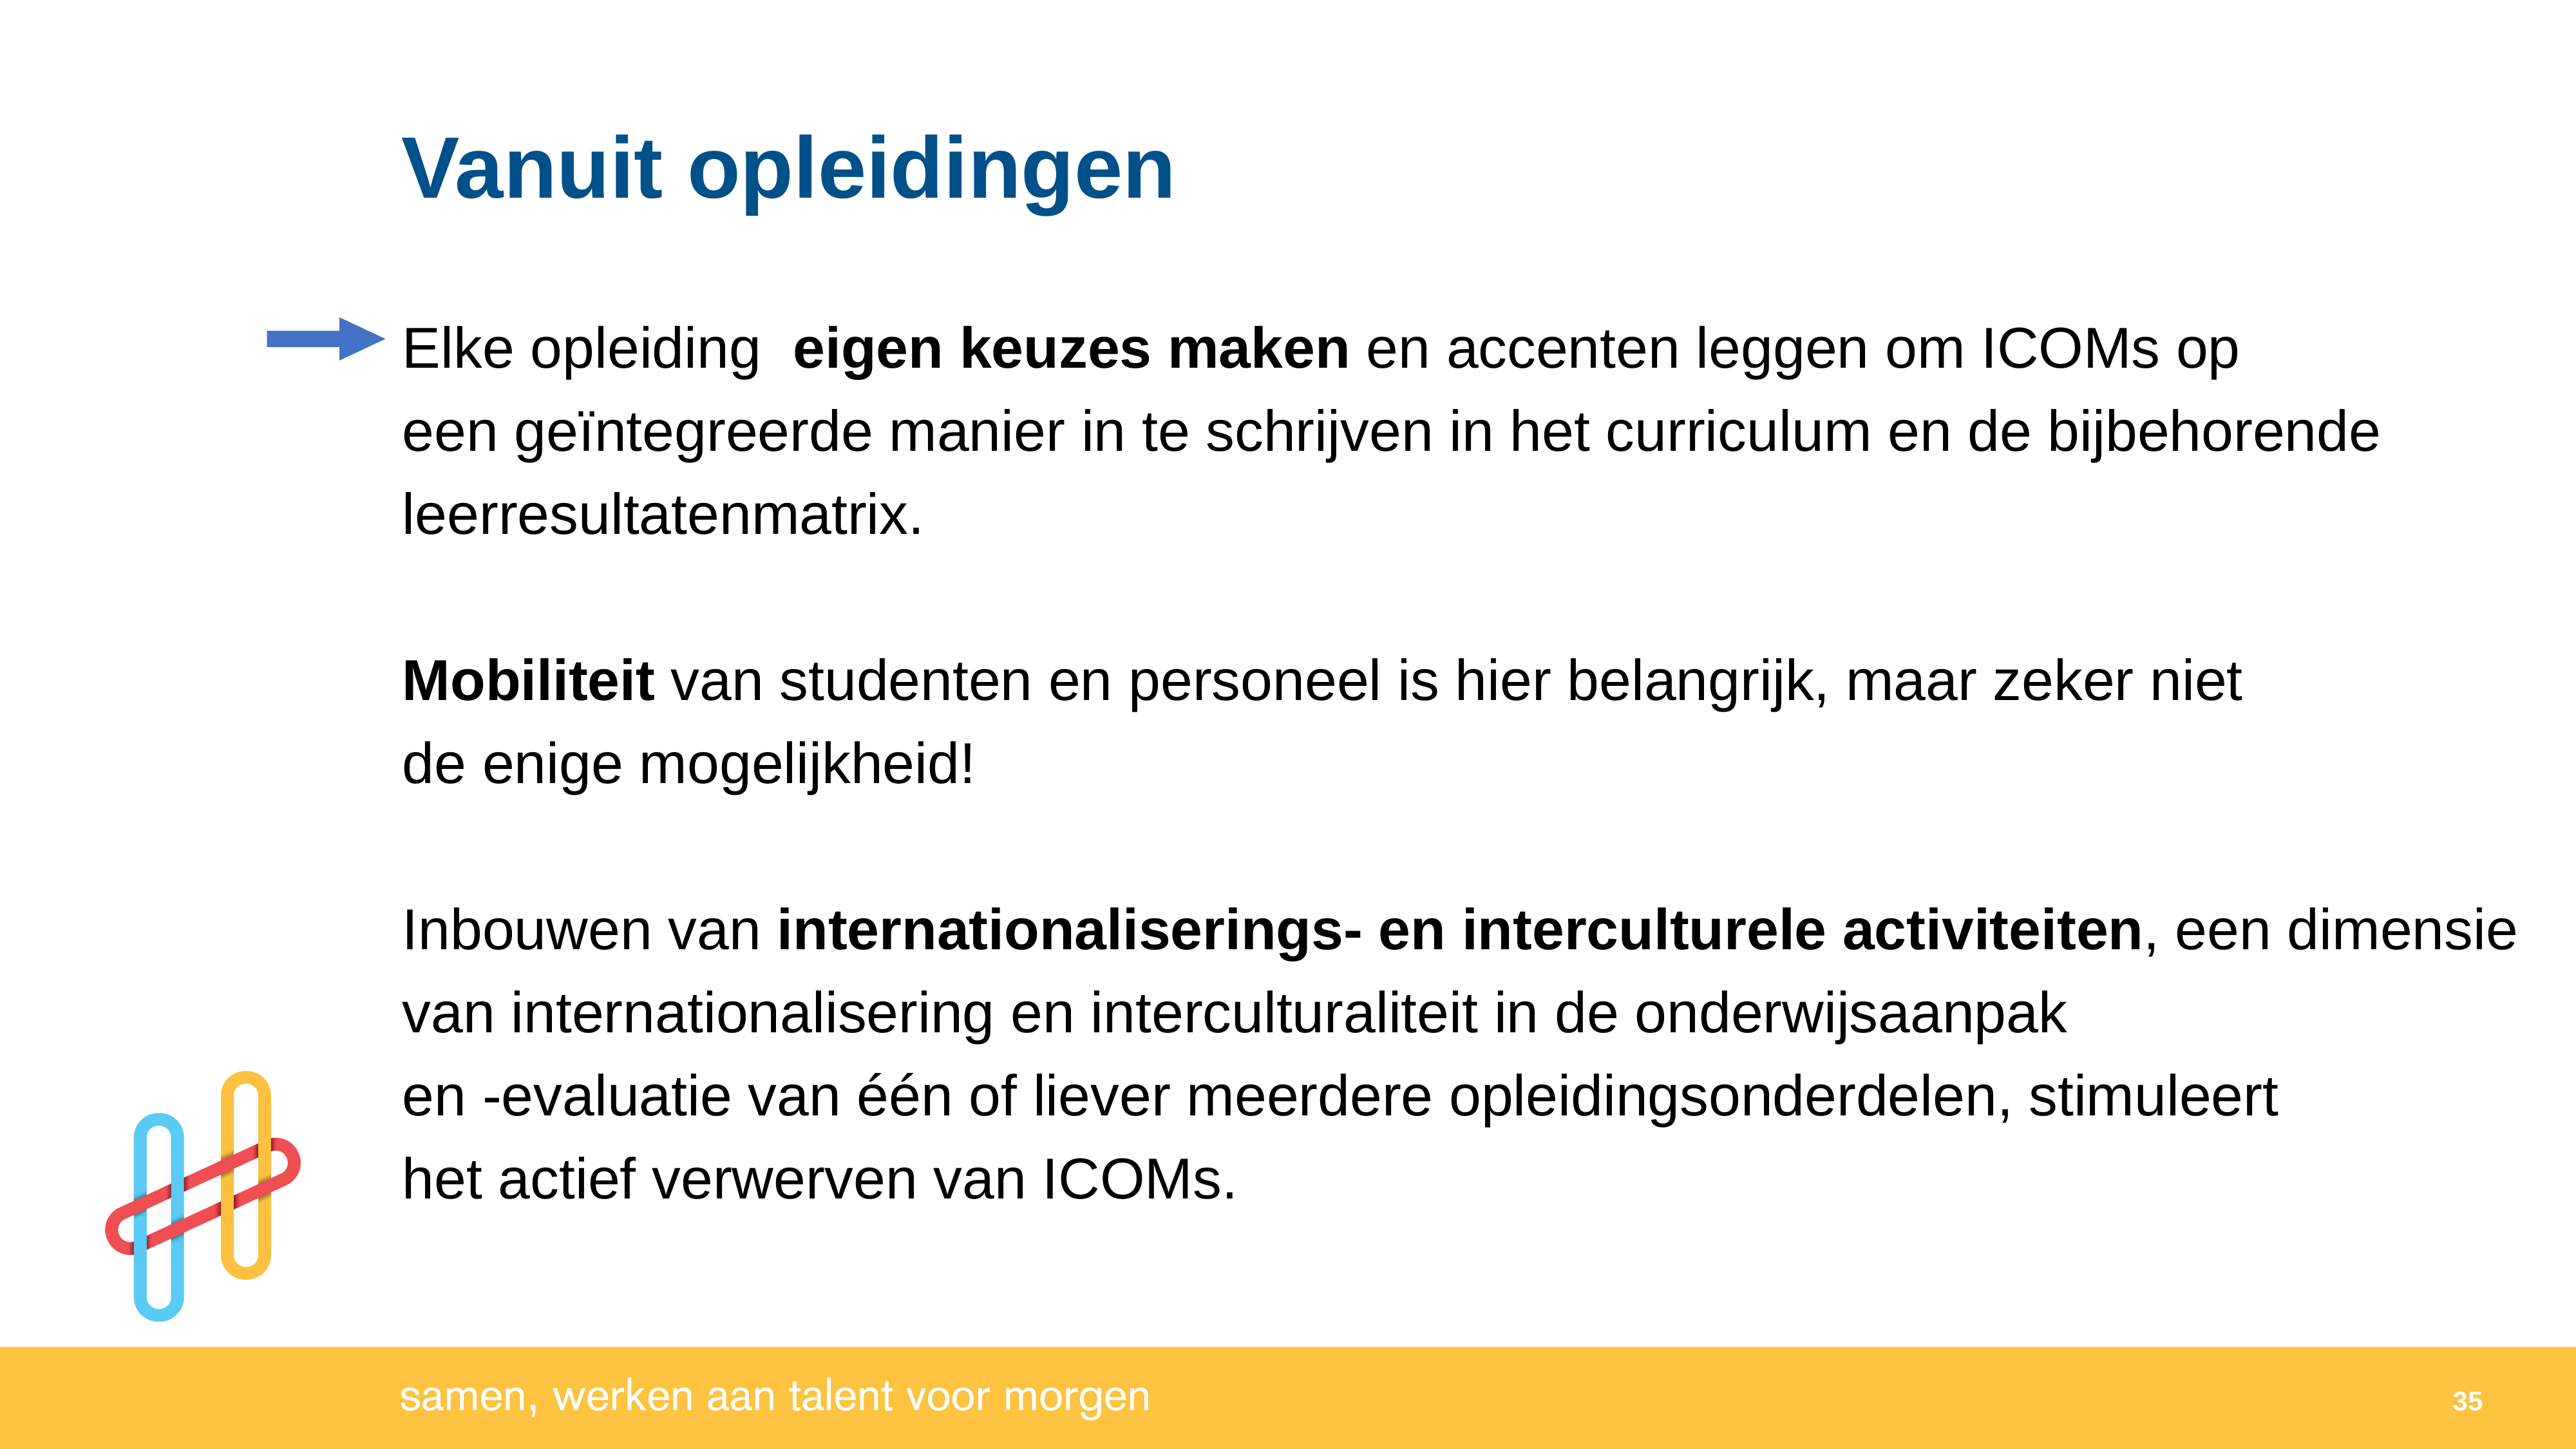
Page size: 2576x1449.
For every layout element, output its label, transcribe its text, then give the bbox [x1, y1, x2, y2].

text_box Elke opleiding eigen keuzes maken en accenten leggen om ICOMs op een geïntegreerde manier in te schrijven in het curriculum en de bijbehorende leerresultatenmatrix. Mobiliteit van studenten en personeel is hier belangrijk, maar zeker niet de enige mogelijkheid! Inbouwen van internationaliserings- en interculturele activiteiten, een dimensie van internationalisering en interculturaliteit in de onderwijsaanpak en -evaluatie van één of liever meerdere opleidingsonderdelen, stimuleert het actief verwerven van ICOMs. [402, 296, 2576, 1211]
list Vanuit opleidingen [401, 129, 2490, 298]
text_box [268, 319, 383, 359]
slide_number 35 [2446, 1379, 2490, 1423]
picture [0, 0, 2576, 1449]
